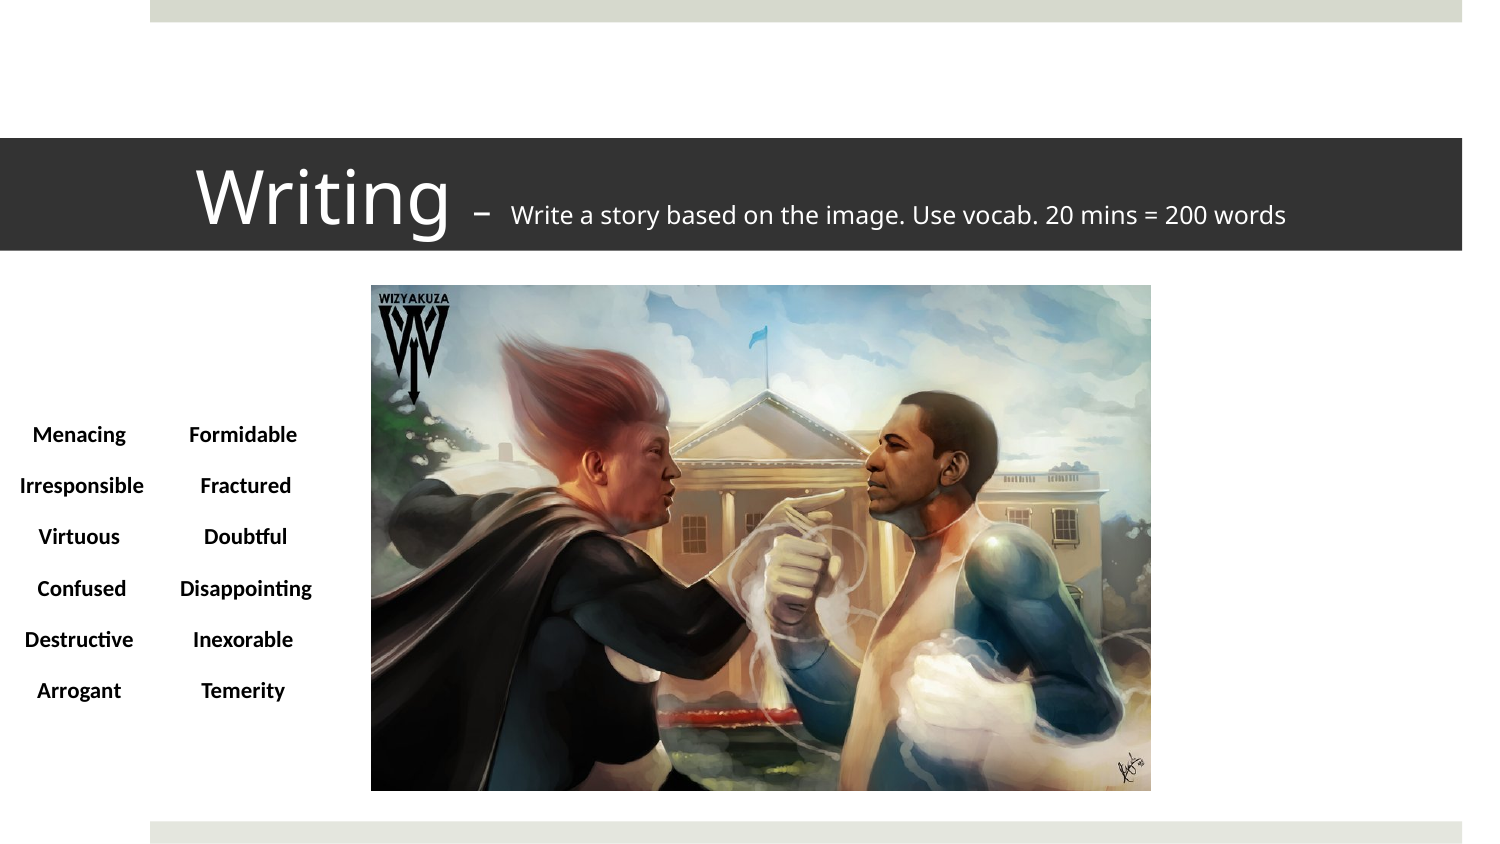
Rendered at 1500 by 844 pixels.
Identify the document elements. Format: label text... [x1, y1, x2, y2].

table_header Formidable [164, 410, 328, 461]
title Writing – Write a story based on the image. Use vocab. 20 mins = 200 words [0, 138, 1463, 251]
picture [370, 285, 1152, 791]
table_cell Disappointing [164, 564, 328, 615]
table_header Menacing [0, 410, 164, 461]
table_cell Arrogant [0, 666, 164, 718]
table_cell Temerity [164, 666, 328, 718]
table_cell Fractured [164, 461, 328, 512]
table_cell Irresponsible [0, 461, 164, 512]
table_cell Virtuous [0, 512, 164, 564]
table_cell Inexorable [164, 615, 328, 666]
table_cell Confused [0, 564, 164, 615]
table_cell Destructive [0, 615, 164, 666]
table_cell Doubtful [164, 512, 328, 564]
